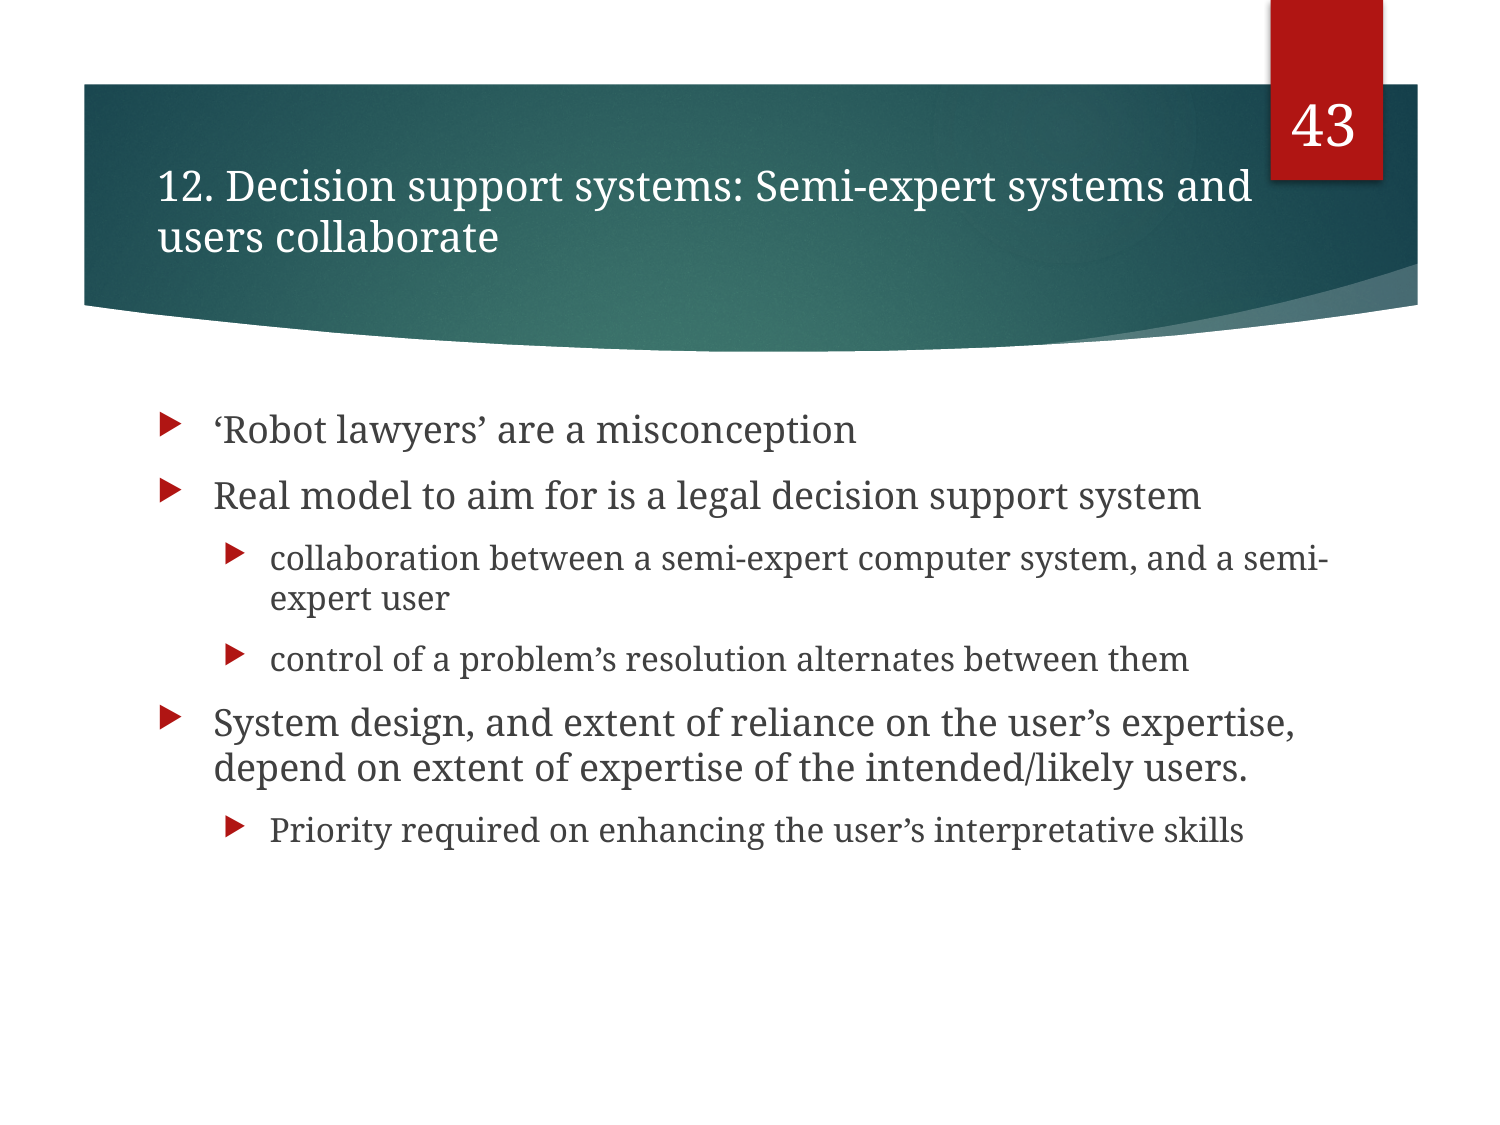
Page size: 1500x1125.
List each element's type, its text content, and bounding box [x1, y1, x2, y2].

slide_number 43 [1259, 48, 1390, 175]
list ‘Robot lawyers’ are a misconception Real model to aim for is a legal decision support system collaboration between a semi-expert computer system, and a semi-expert user control of a problem’s resolution alternates between them System design, and extent of reliance on the user’s expertise, depend on extent of expertise of the intended/likely users. Priority required on enhancing the user’s interpretative skills [142, 398, 1409, 1053]
title 12. Decision support systems: Semi-expert systems and users collaborate [142, 152, 1275, 269]
